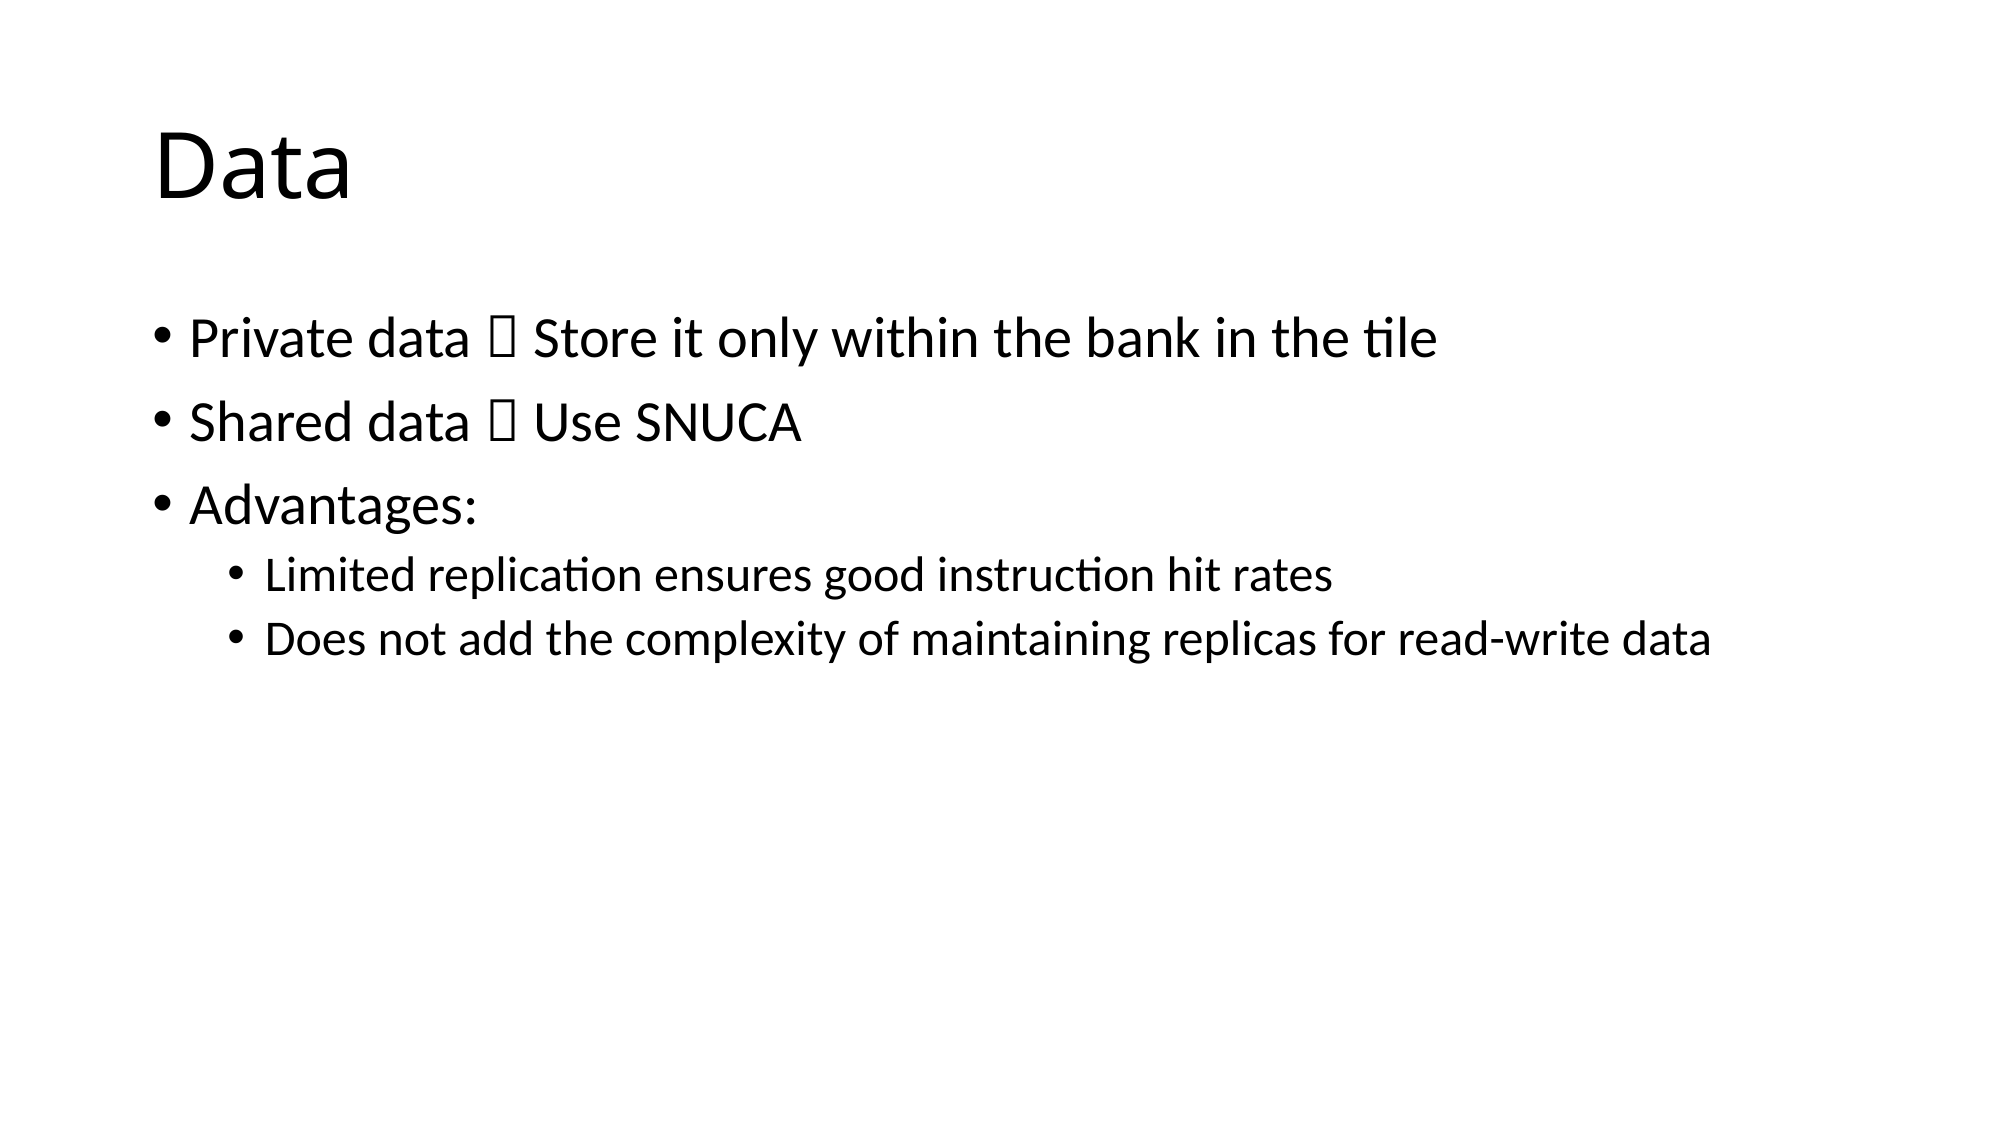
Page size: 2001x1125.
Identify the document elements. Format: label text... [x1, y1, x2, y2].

title Data [137, 59, 1863, 278]
list Private data  Store it only within the bank in the tile Shared data  Use SNUCA Advantages: Limited replication ensures good instruction hit rates Does not add the complexity of maintaining replicas for read-write data [137, 299, 1863, 1014]
